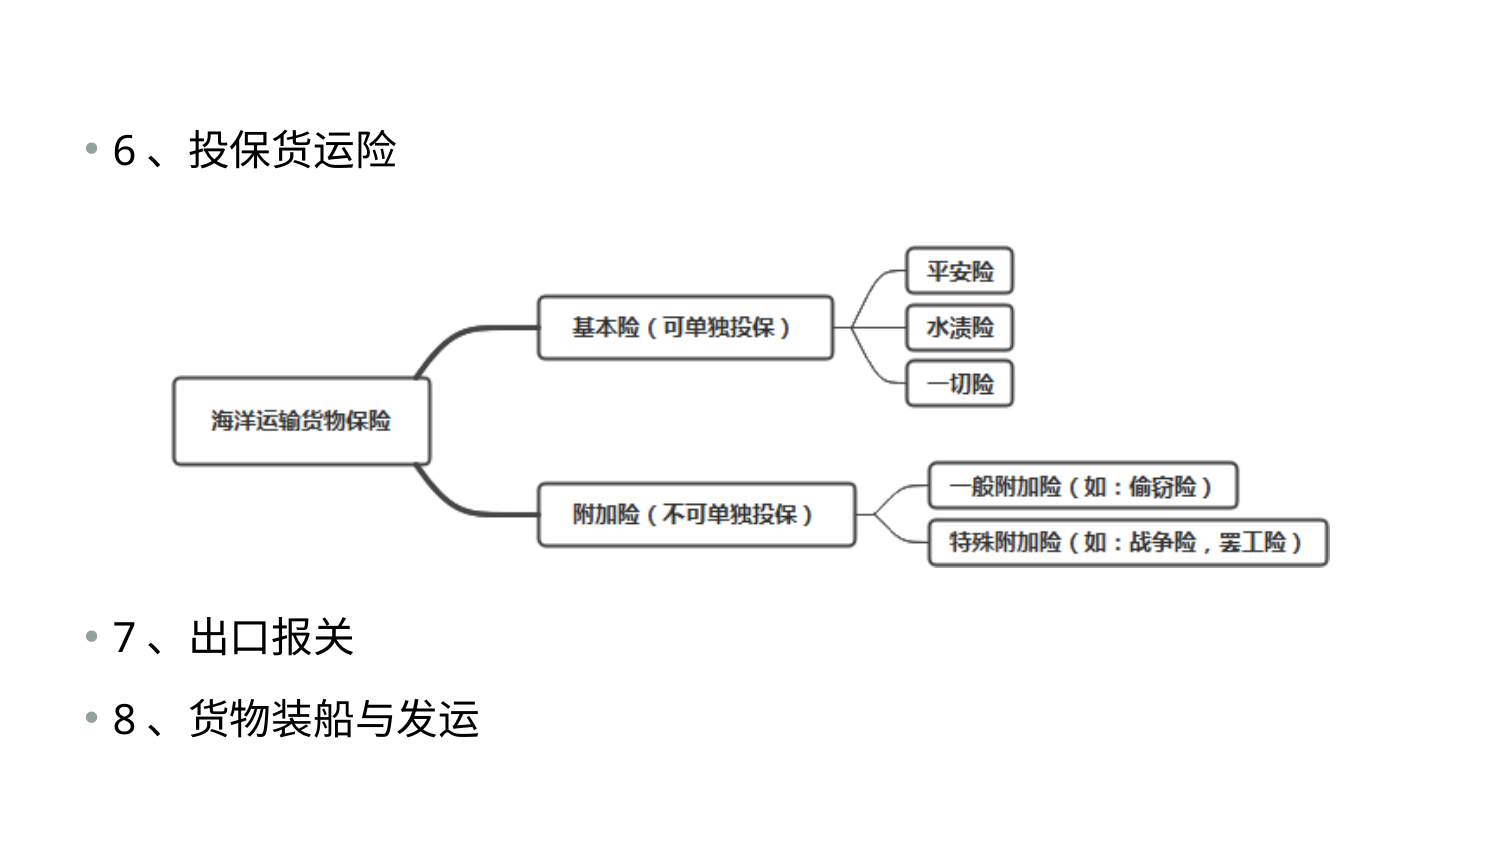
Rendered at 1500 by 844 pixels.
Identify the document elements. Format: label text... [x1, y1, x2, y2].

list 6、投保货运险 7、出口报关 8、货物装船与发运 [55, 91, 1500, 753]
picture [169, 244, 1331, 569]
